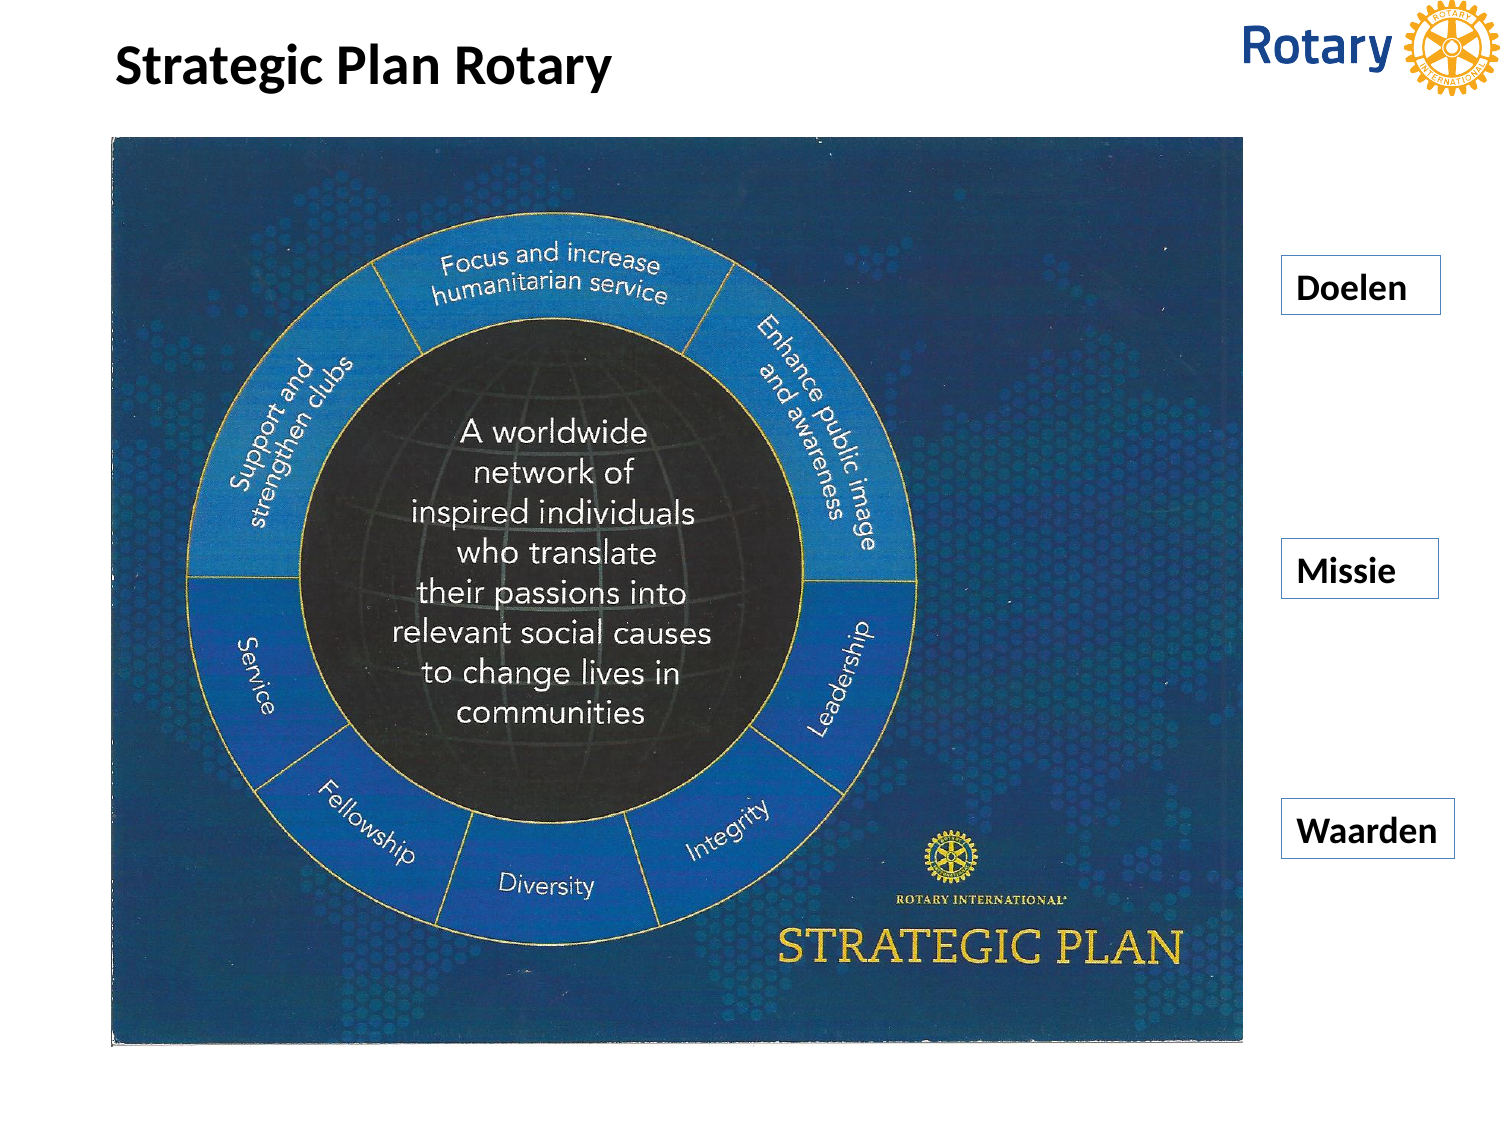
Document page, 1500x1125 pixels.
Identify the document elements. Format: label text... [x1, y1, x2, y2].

text_box Waarden [1281, 798, 1455, 859]
picture [1244, 0, 1500, 96]
title Strategic Plan Rotary [100, 19, 1471, 104]
picture [110, 136, 1243, 1047]
text_box Doelen [1281, 255, 1441, 315]
text_box Missie [1281, 538, 1439, 599]
